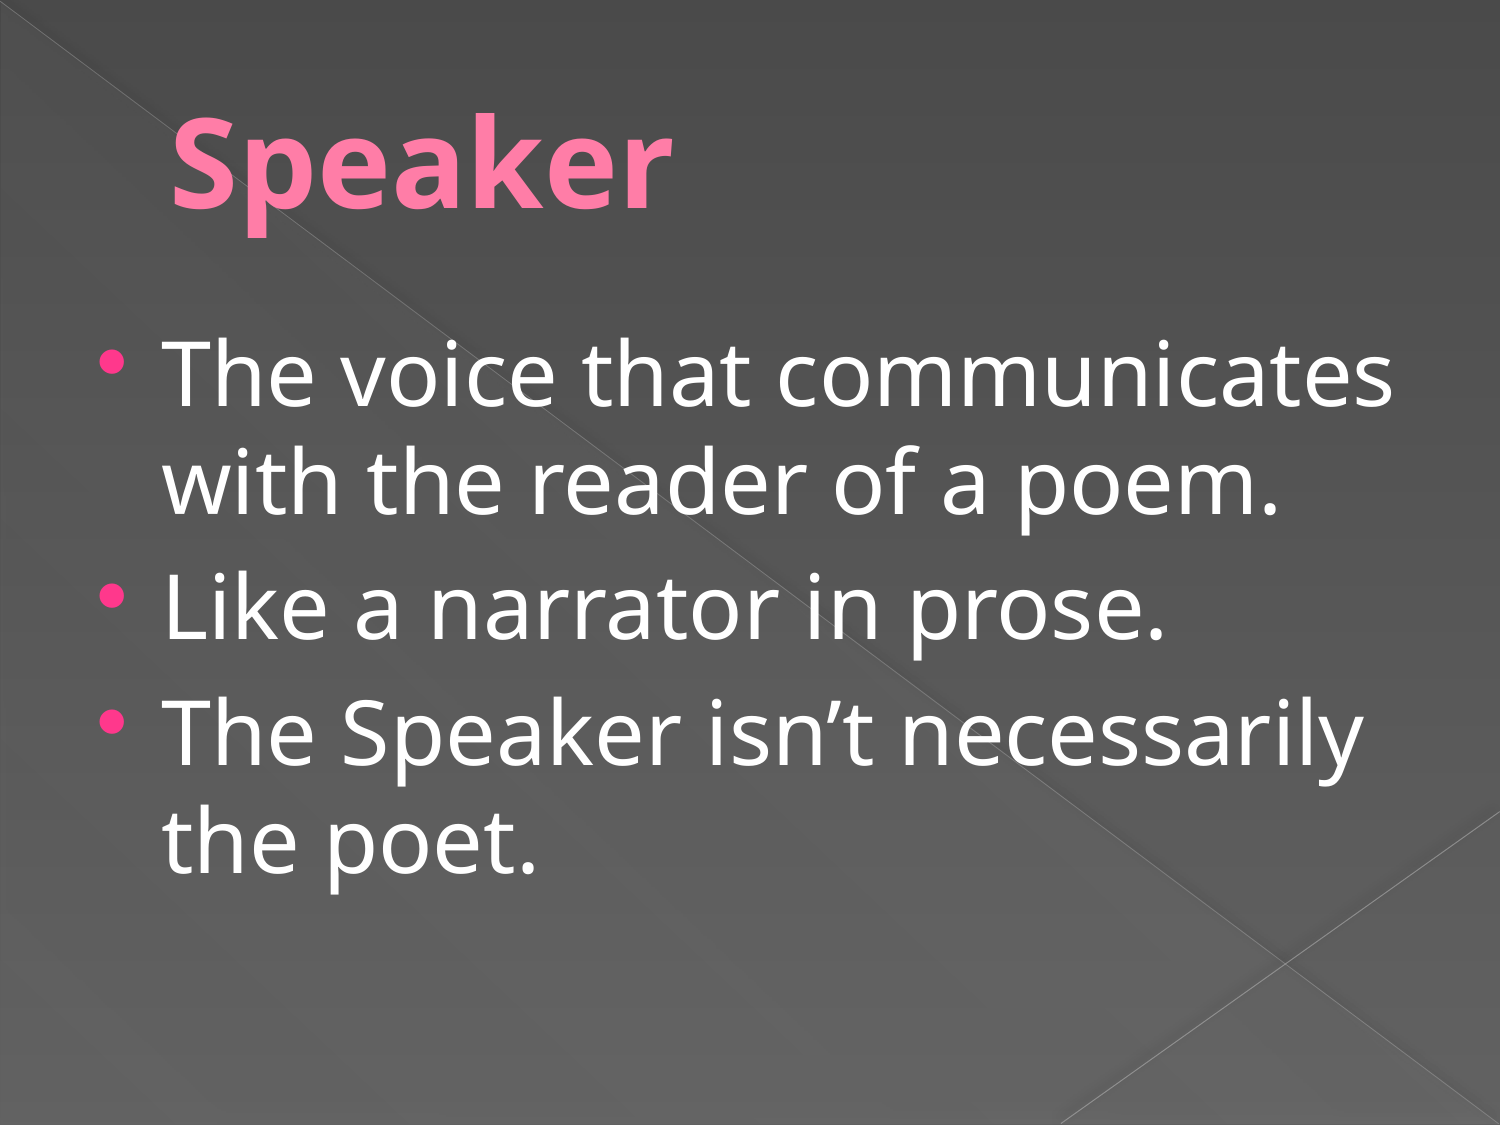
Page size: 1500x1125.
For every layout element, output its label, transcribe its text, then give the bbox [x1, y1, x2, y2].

list The voice that communicates with the reader of a poem. Like a narrator in prose. The Speaker isn’t necessarily the poet. [75, 308, 1425, 1059]
title Speaker [75, 43, 1425, 274]
